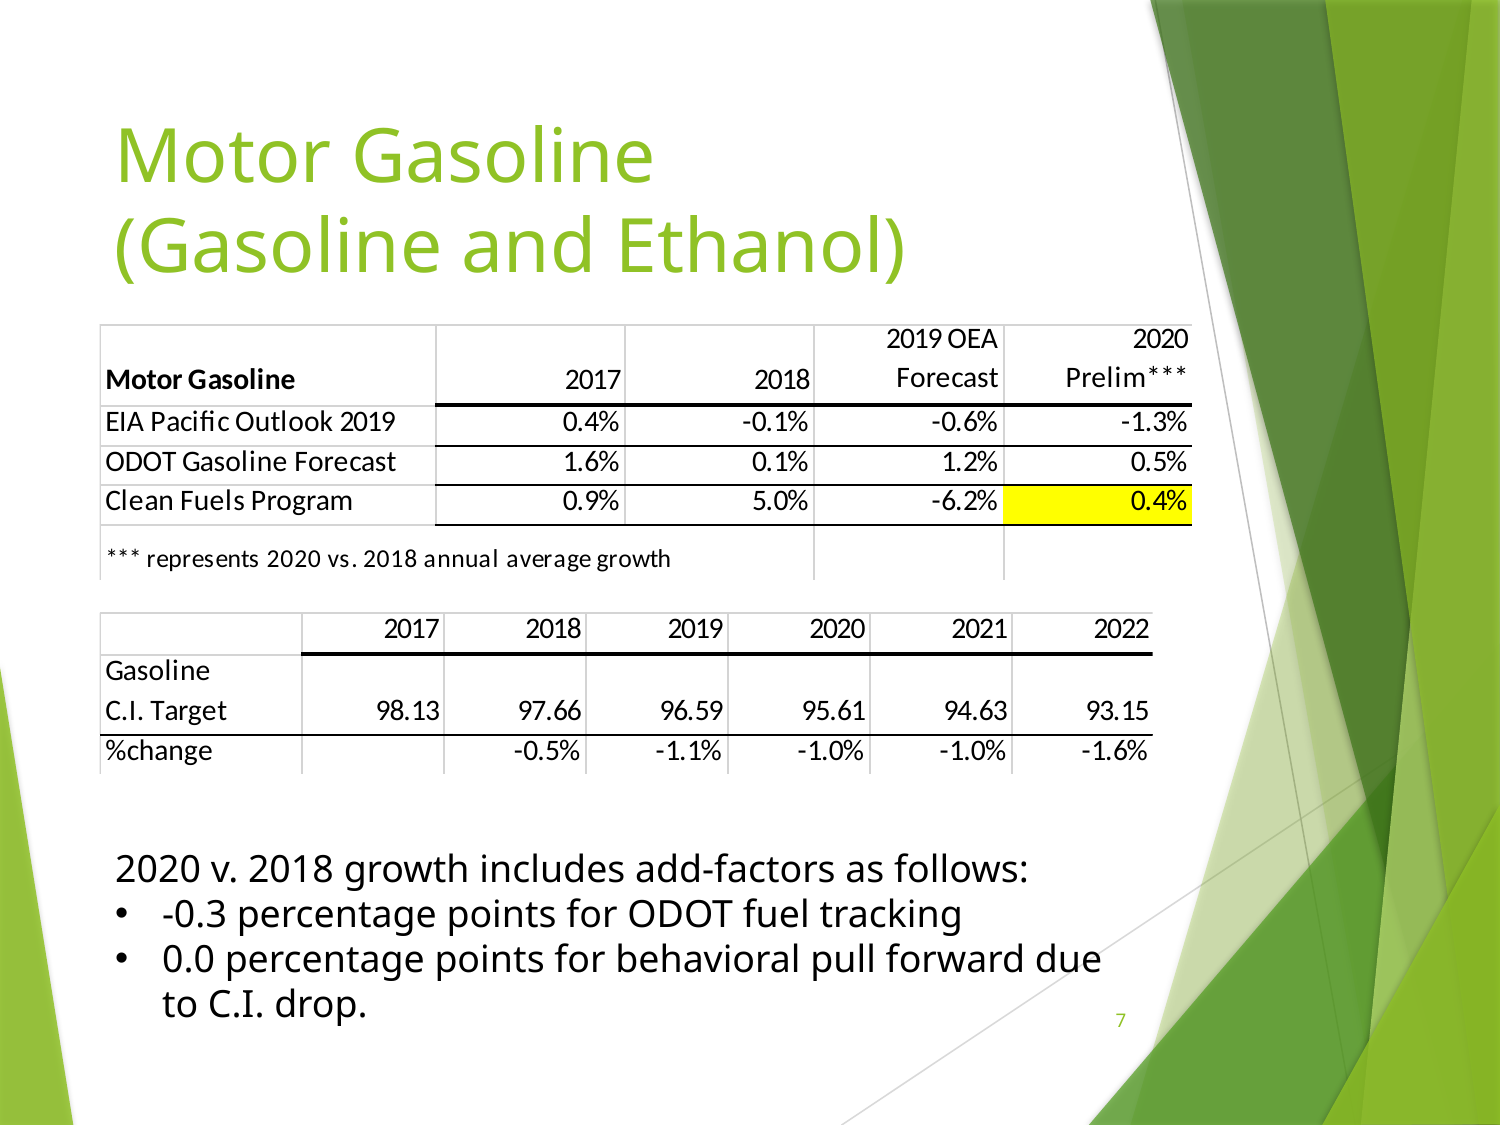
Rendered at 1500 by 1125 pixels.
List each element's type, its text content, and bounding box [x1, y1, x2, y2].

picture [98, 323, 1195, 583]
title Motor Gasoline (Gasoline and Ethanol) [99, 99, 1142, 317]
slide_number 7 [1057, 991, 1142, 1051]
picture [98, 611, 1156, 777]
text_box 2020 v. 2018 growth includes add-factors as follows: -0.3 percentage points for ODOT fuel tracking 0.0 percentage points for behavioral pull forward due to C.I. drop. [100, 837, 1130, 1033]
